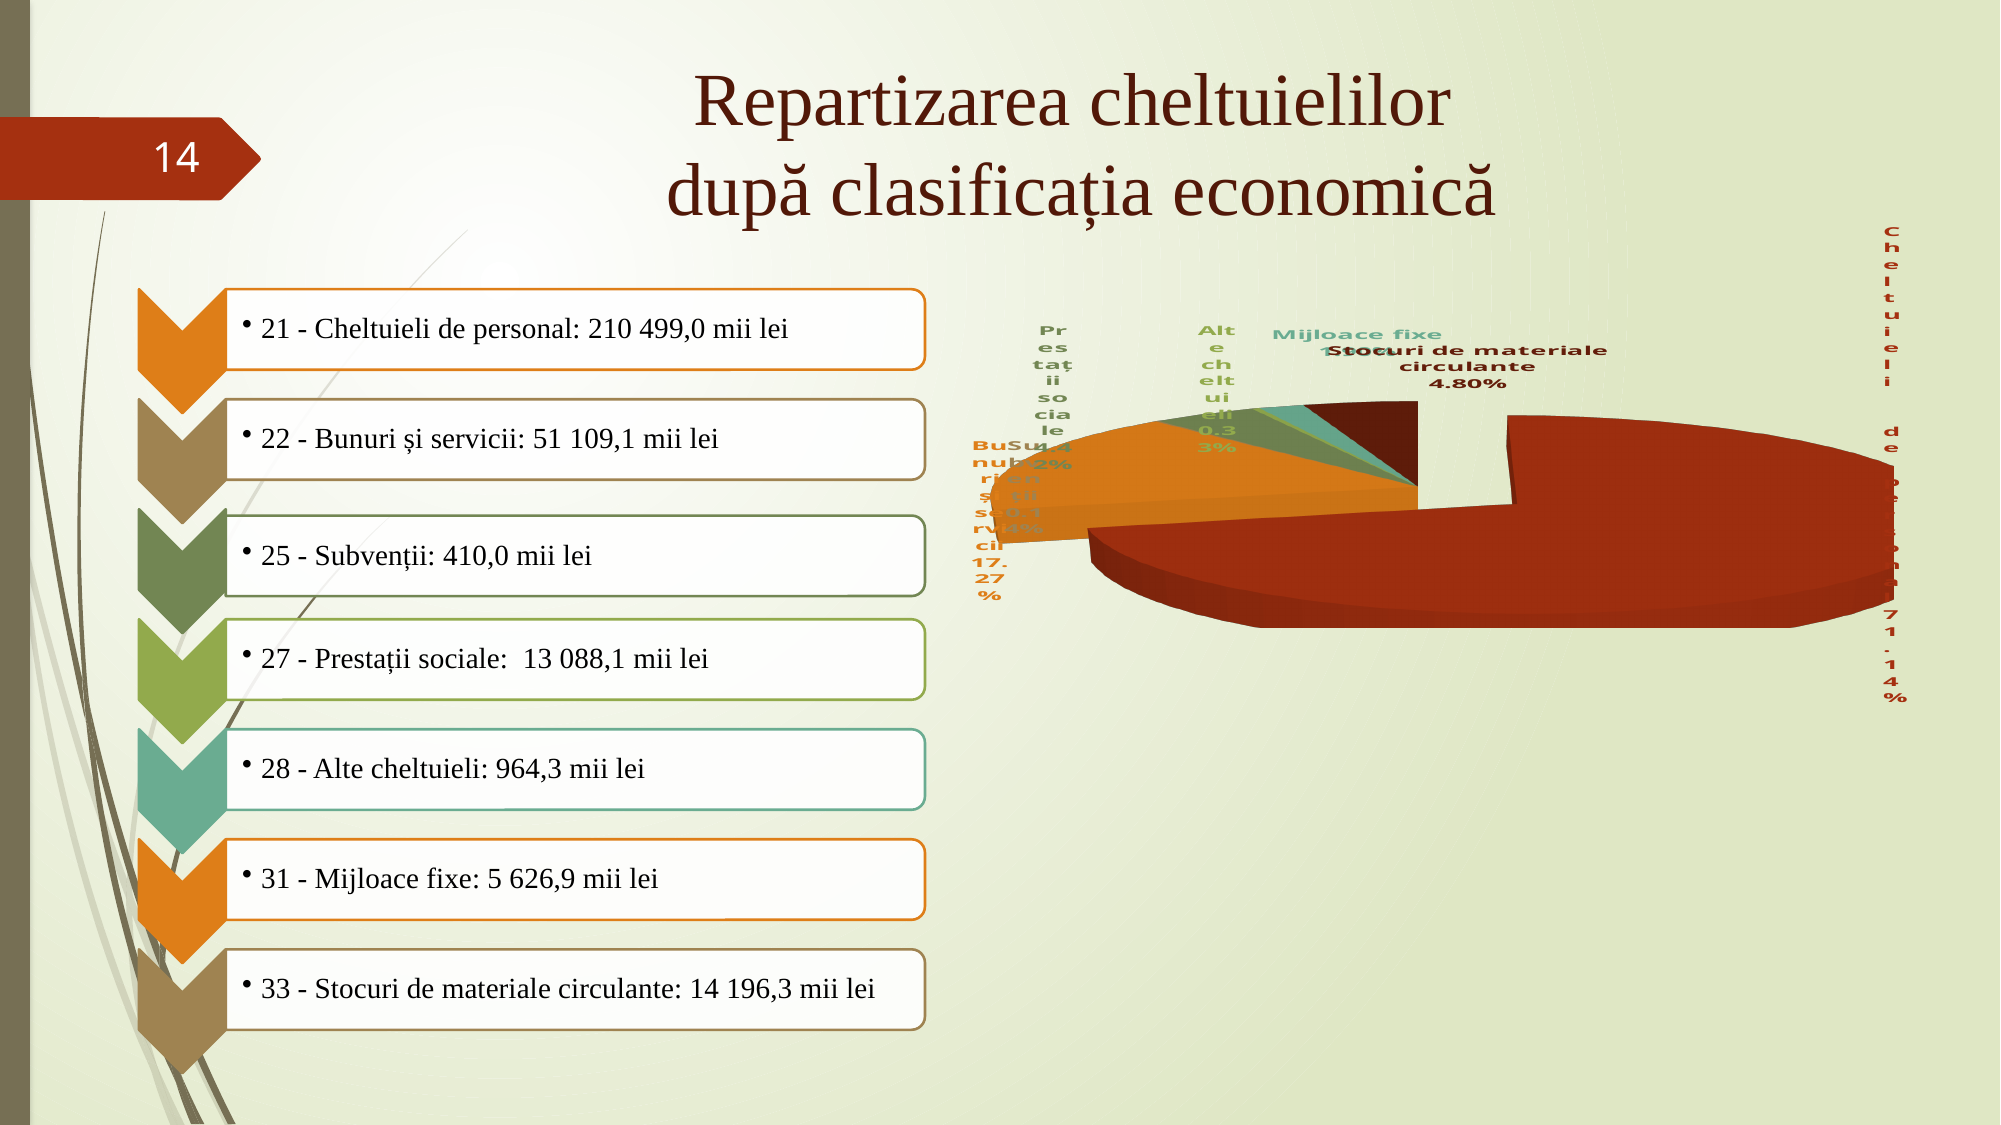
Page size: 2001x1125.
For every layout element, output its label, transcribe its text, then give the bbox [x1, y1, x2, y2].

title Repartizarea cheltuielilor după clasificația economică [276, 43, 1888, 259]
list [138, 288, 926, 1074]
chart [941, 222, 1908, 1087]
slide_number 14 [87, 129, 216, 190]
